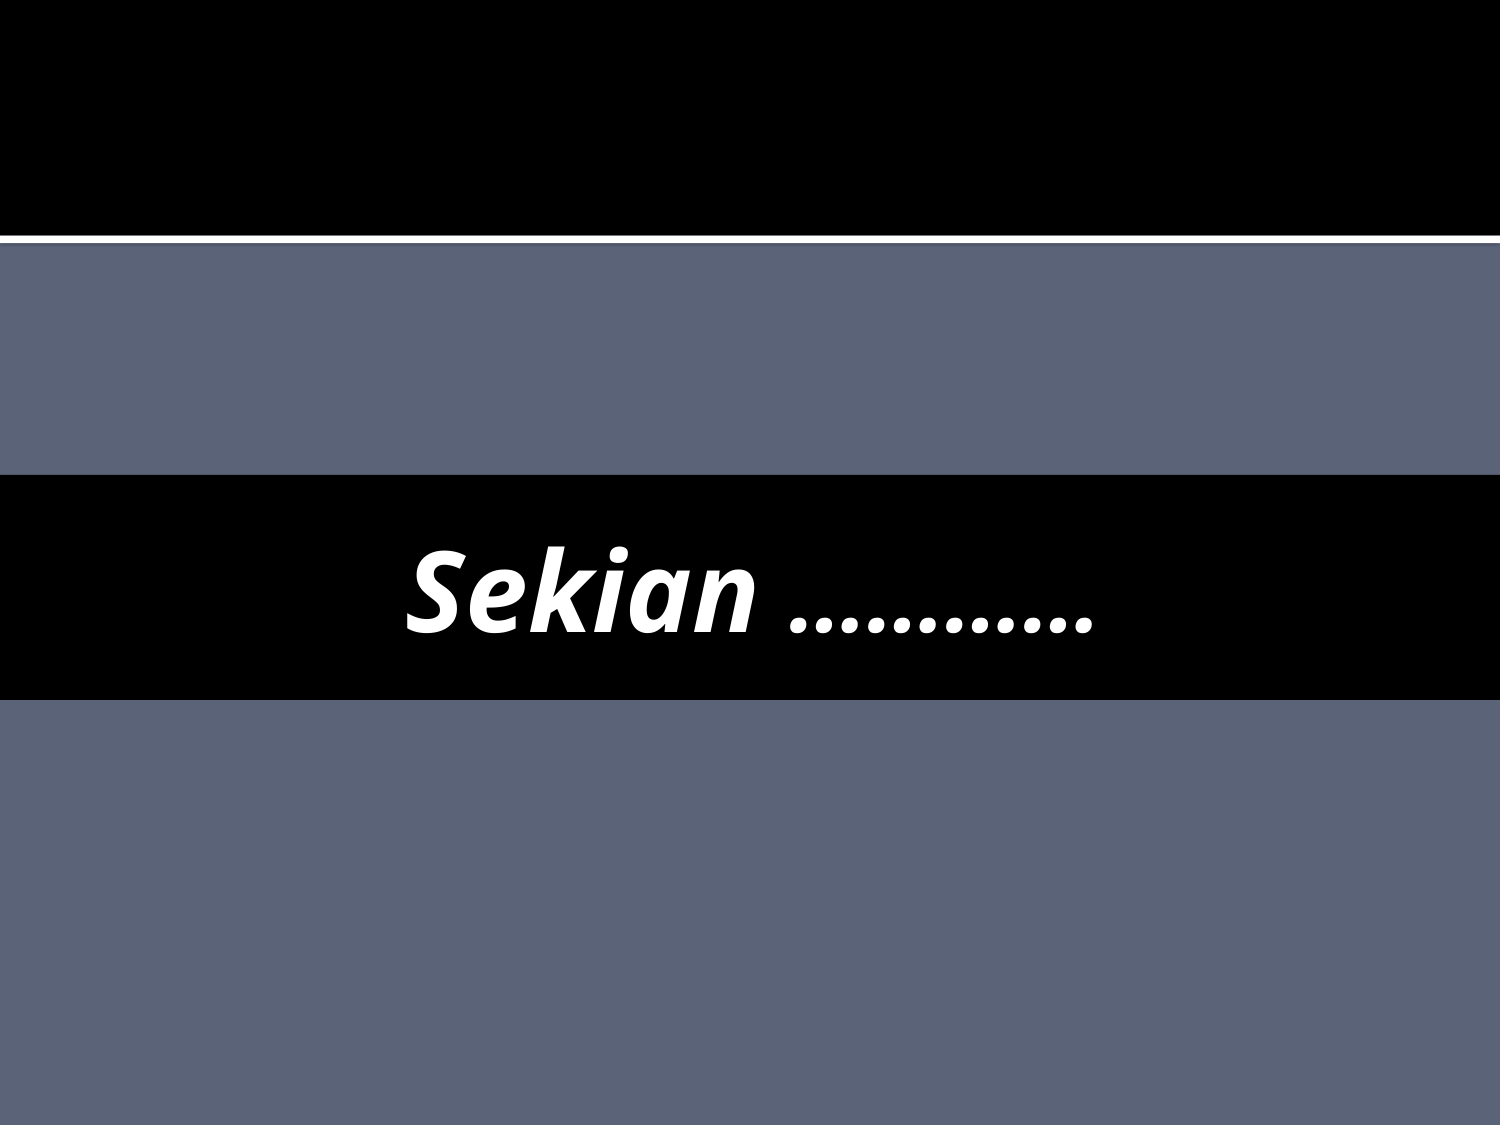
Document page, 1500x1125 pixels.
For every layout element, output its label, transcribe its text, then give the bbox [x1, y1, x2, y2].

title Sekian ………… [0, 474, 1500, 700]
